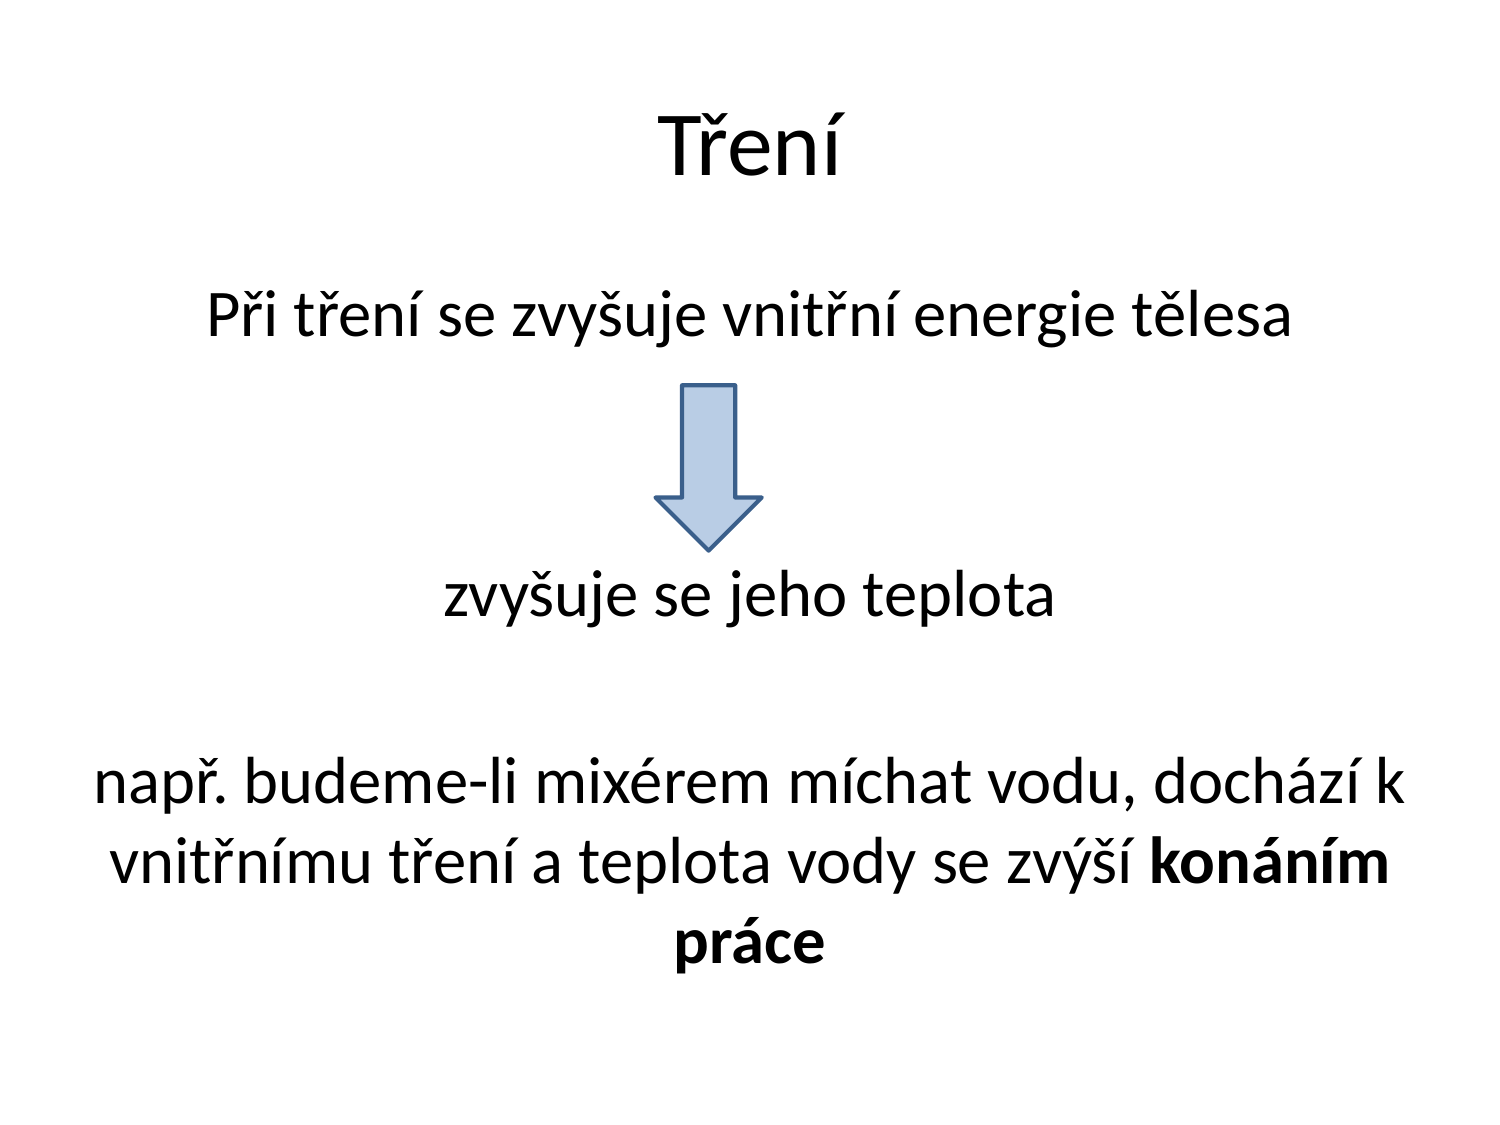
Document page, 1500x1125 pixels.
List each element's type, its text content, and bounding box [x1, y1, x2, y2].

title Tření [75, 45, 1425, 233]
text_box [653, 383, 764, 553]
list Při tření se zvyšuje vnitřní energie tělesa zvyšuje se jeho teplota např. budeme-li mixérem míchat vodu, dochází k vnitřnímu tření a teplota vody se zvýší konáním práce [75, 262, 1425, 1005]
